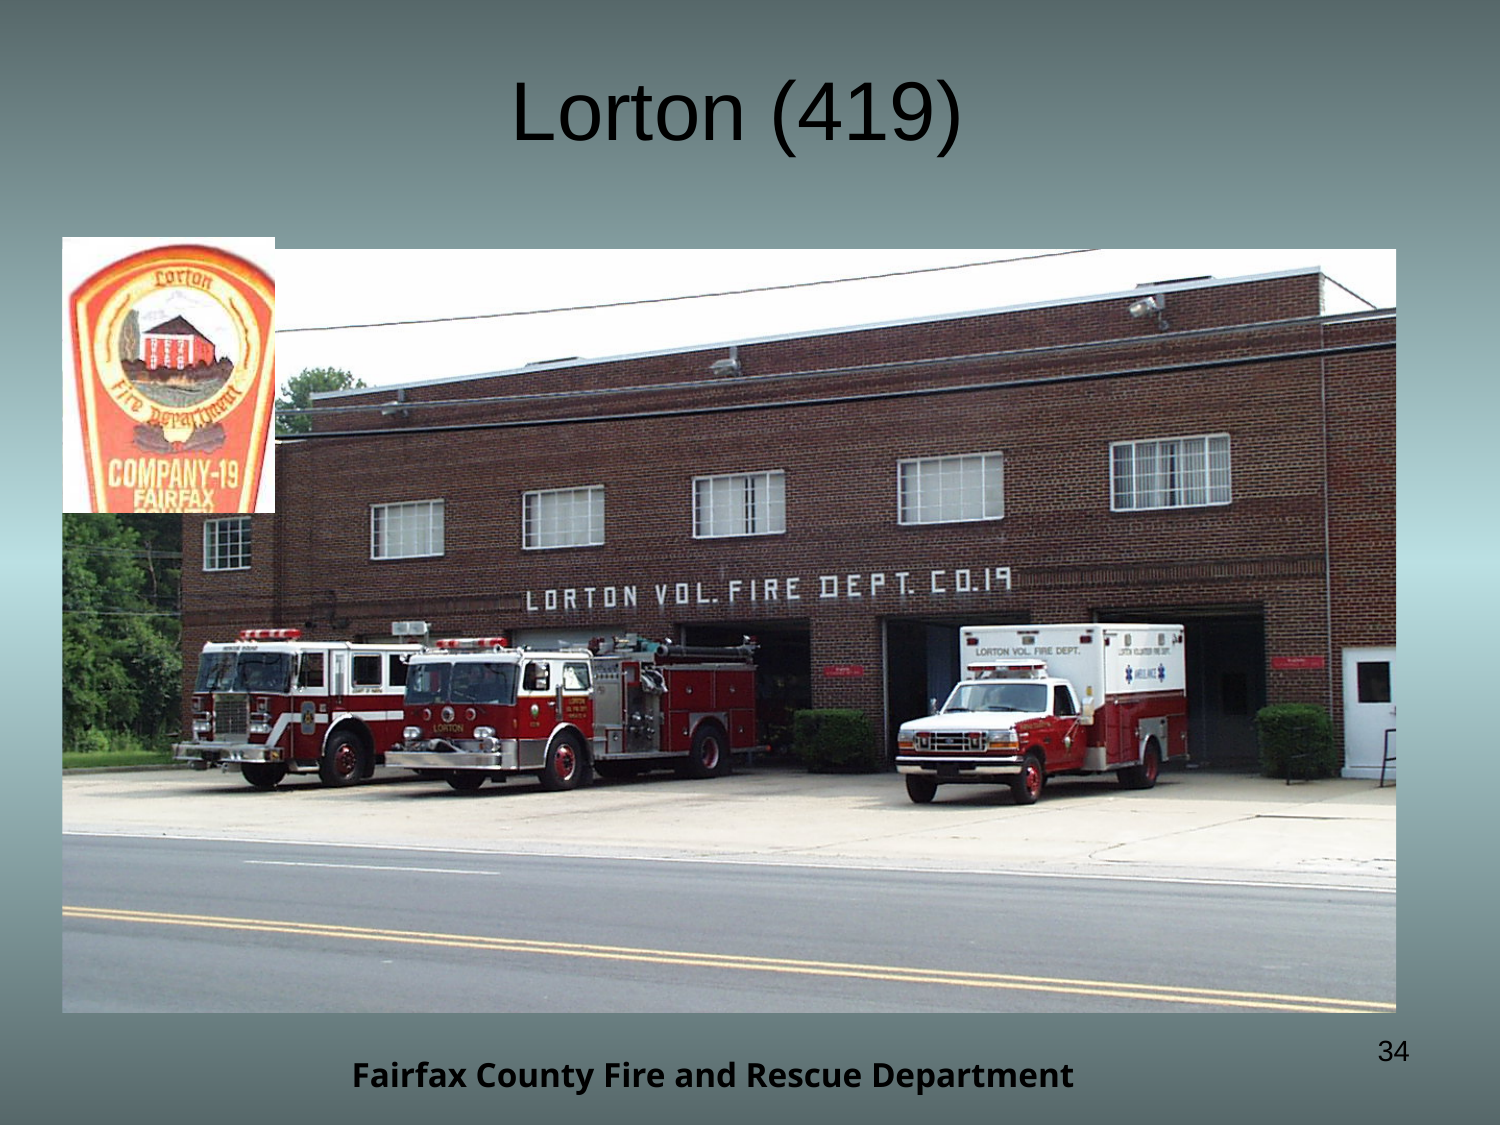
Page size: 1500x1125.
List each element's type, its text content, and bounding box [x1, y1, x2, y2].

picture [62, 237, 1397, 1013]
text_box Lorton (419) [37, 50, 1438, 165]
slide_number 34 [1299, 1024, 1425, 1103]
